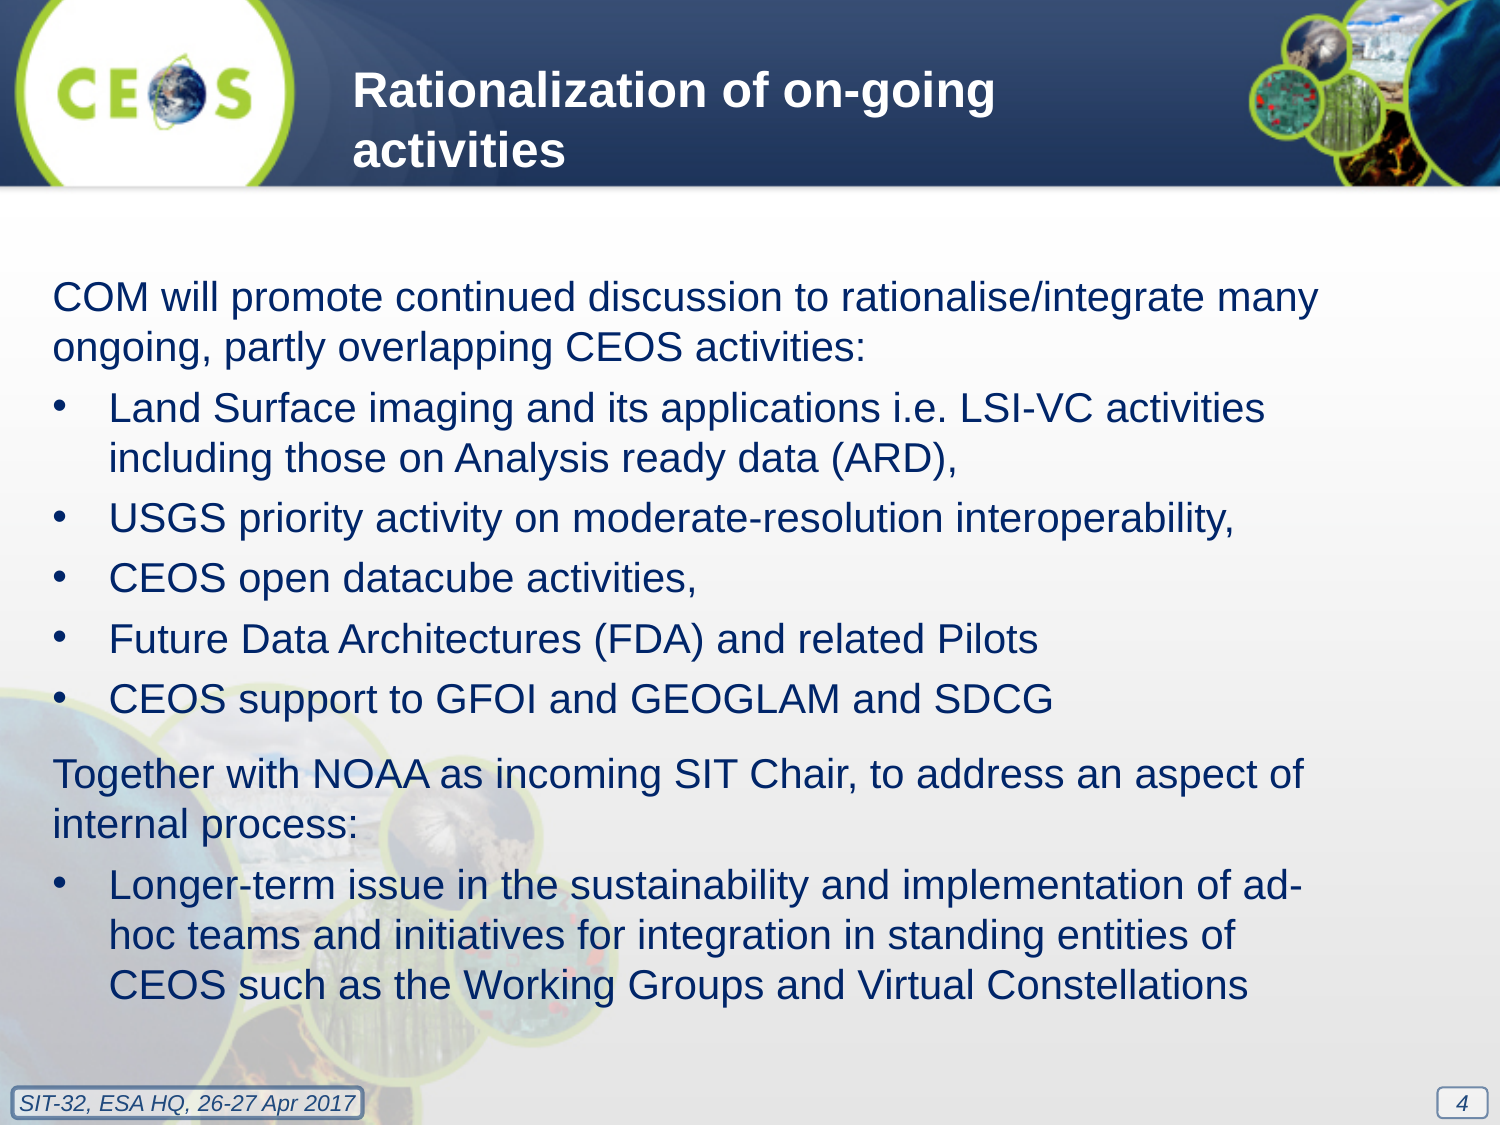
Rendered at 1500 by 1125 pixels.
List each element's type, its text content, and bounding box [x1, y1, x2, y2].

slide_number 4 [1436, 1086, 1489, 1120]
list Rationalization of on-going activities [337, 50, 1150, 138]
picture [0, 0, 1500, 1125]
list COM will promote continued discussion to rationalise/integrate many ongoing, partly overlapping CEOS activities: Land Surface imaging and its applications i.e. LSI-VC activities including those on Analysis ready data (ARD), USGS priority activity on moderate-resolution interoperability, CEOS open datacube activities, Future Data Architectures (FDA) and related Pilots CEOS support to GFOI and GEOGLAM and SDCG Together with NOAA as incoming SIT Chair, to address an aspect of internal process: Longer-term issue in the sustainability and implementation of ad-hoc teams and initiatives for integration in standing entities of CEOS such as the Working Groups and Virtual Constellations [37, 262, 1375, 1038]
